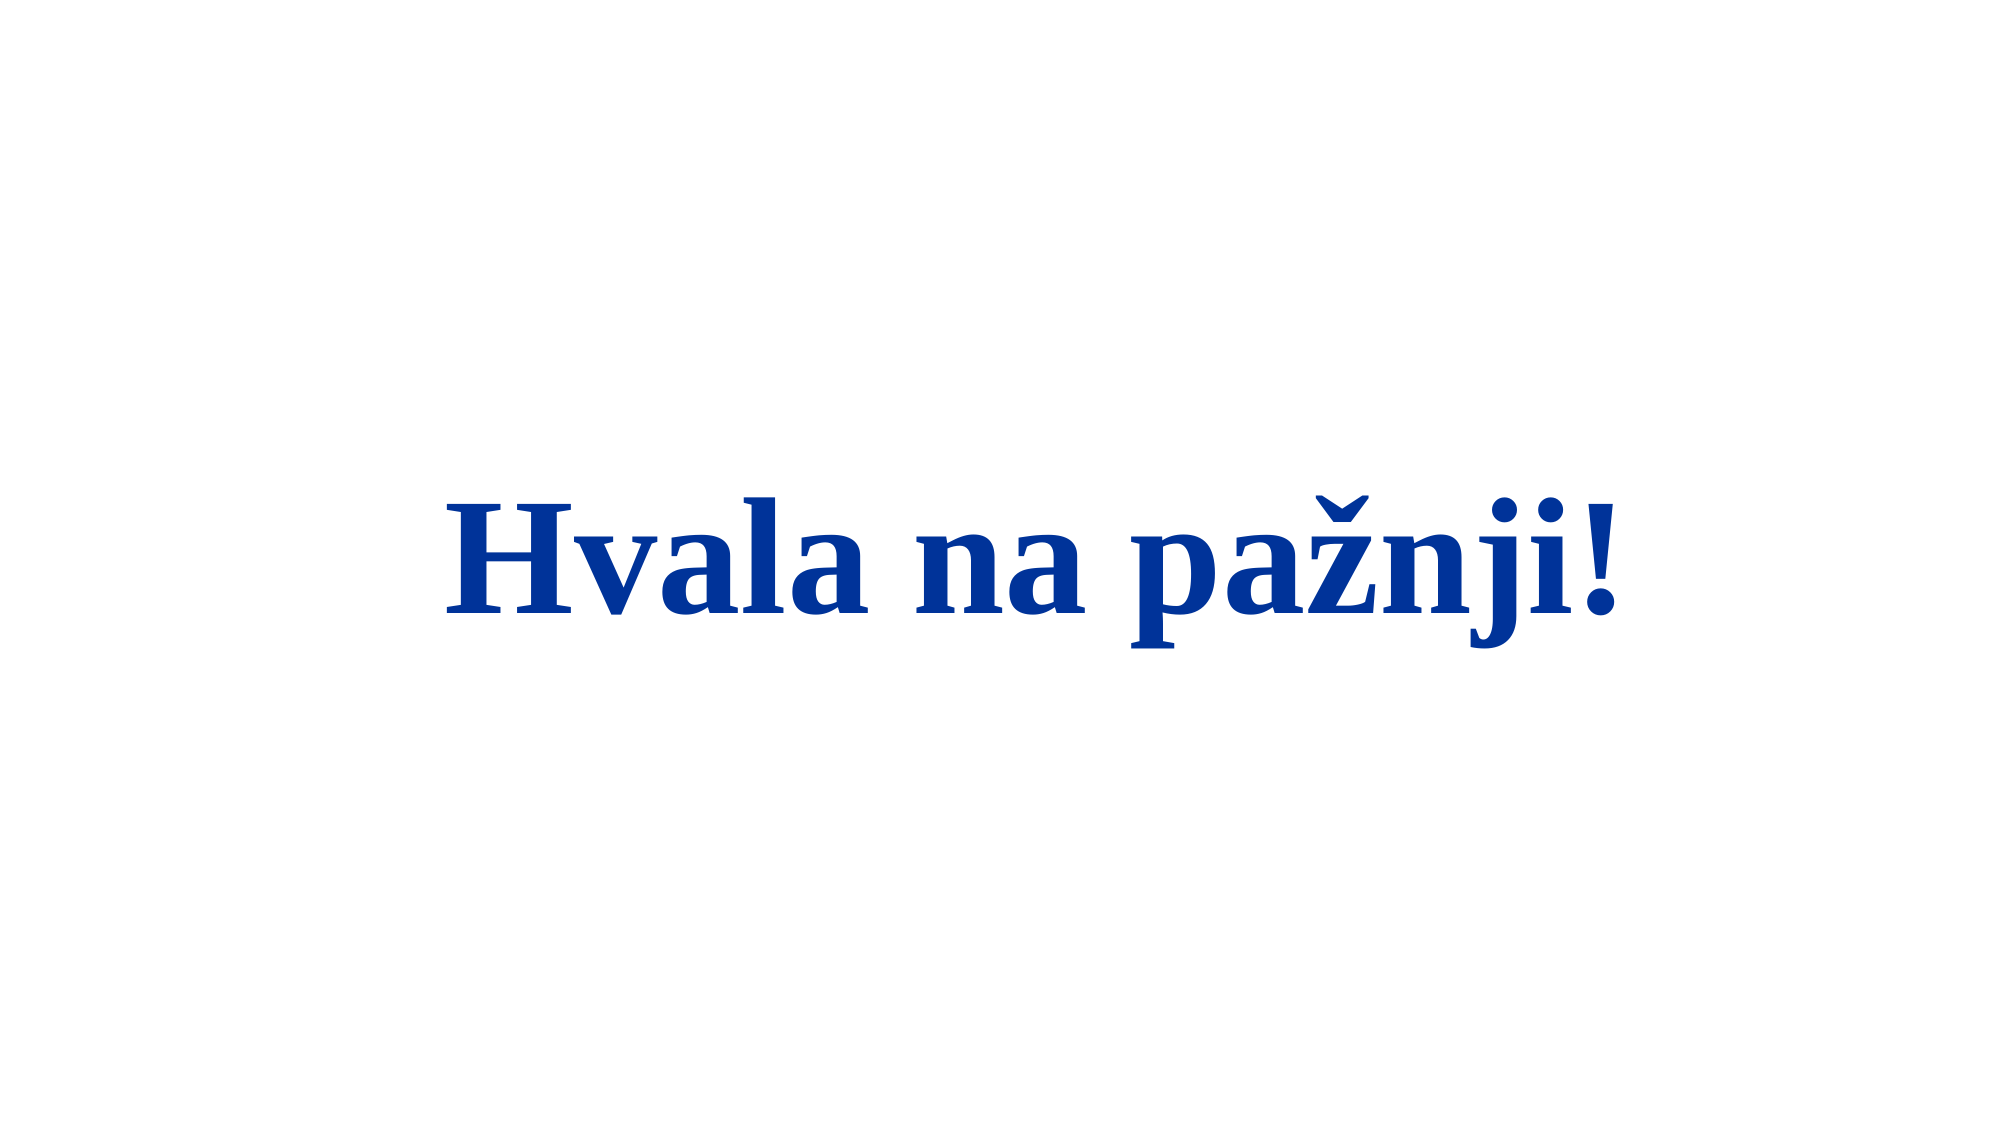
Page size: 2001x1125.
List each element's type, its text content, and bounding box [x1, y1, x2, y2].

text_box Hvala na pažnji! [429, 439, 1780, 655]
